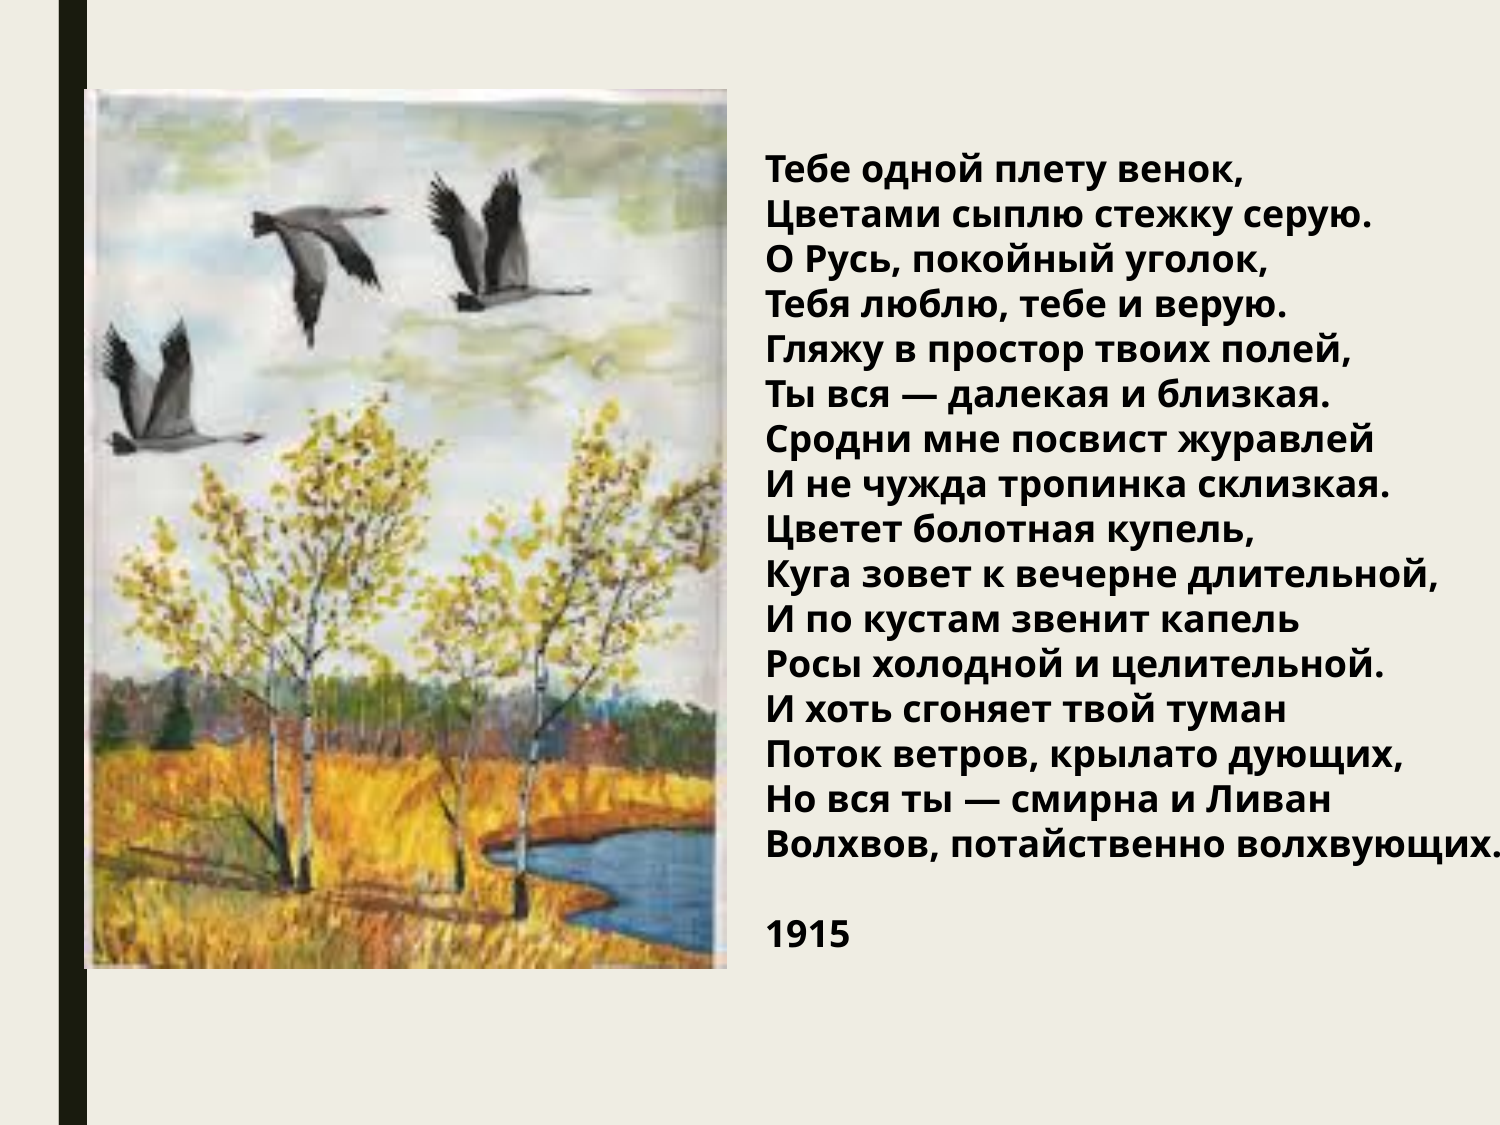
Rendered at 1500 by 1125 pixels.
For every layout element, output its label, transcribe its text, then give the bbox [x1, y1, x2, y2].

picture [84, 89, 727, 969]
text_box Тебе одной плету венок, Цветами сыплю стежку серую. О Русь, покойный уголок, Тебя люблю, тебе и верую. Гляжу в простор твоих полей, Ты вся — далекая и близкая. Сродни мне посвист журавлей И не чужда тропинка склизкая. Цветет болотная купель, Куга зовет к вечерне длительной, И по кустам звенит капель Росы холодной и целительной. И хоть сгоняет твой туман Поток ветров, крылато дующих, Но вся ты — смирна и Ливан Волхвов, потайственно волхвующих. 1915 [750, 137, 1500, 962]
